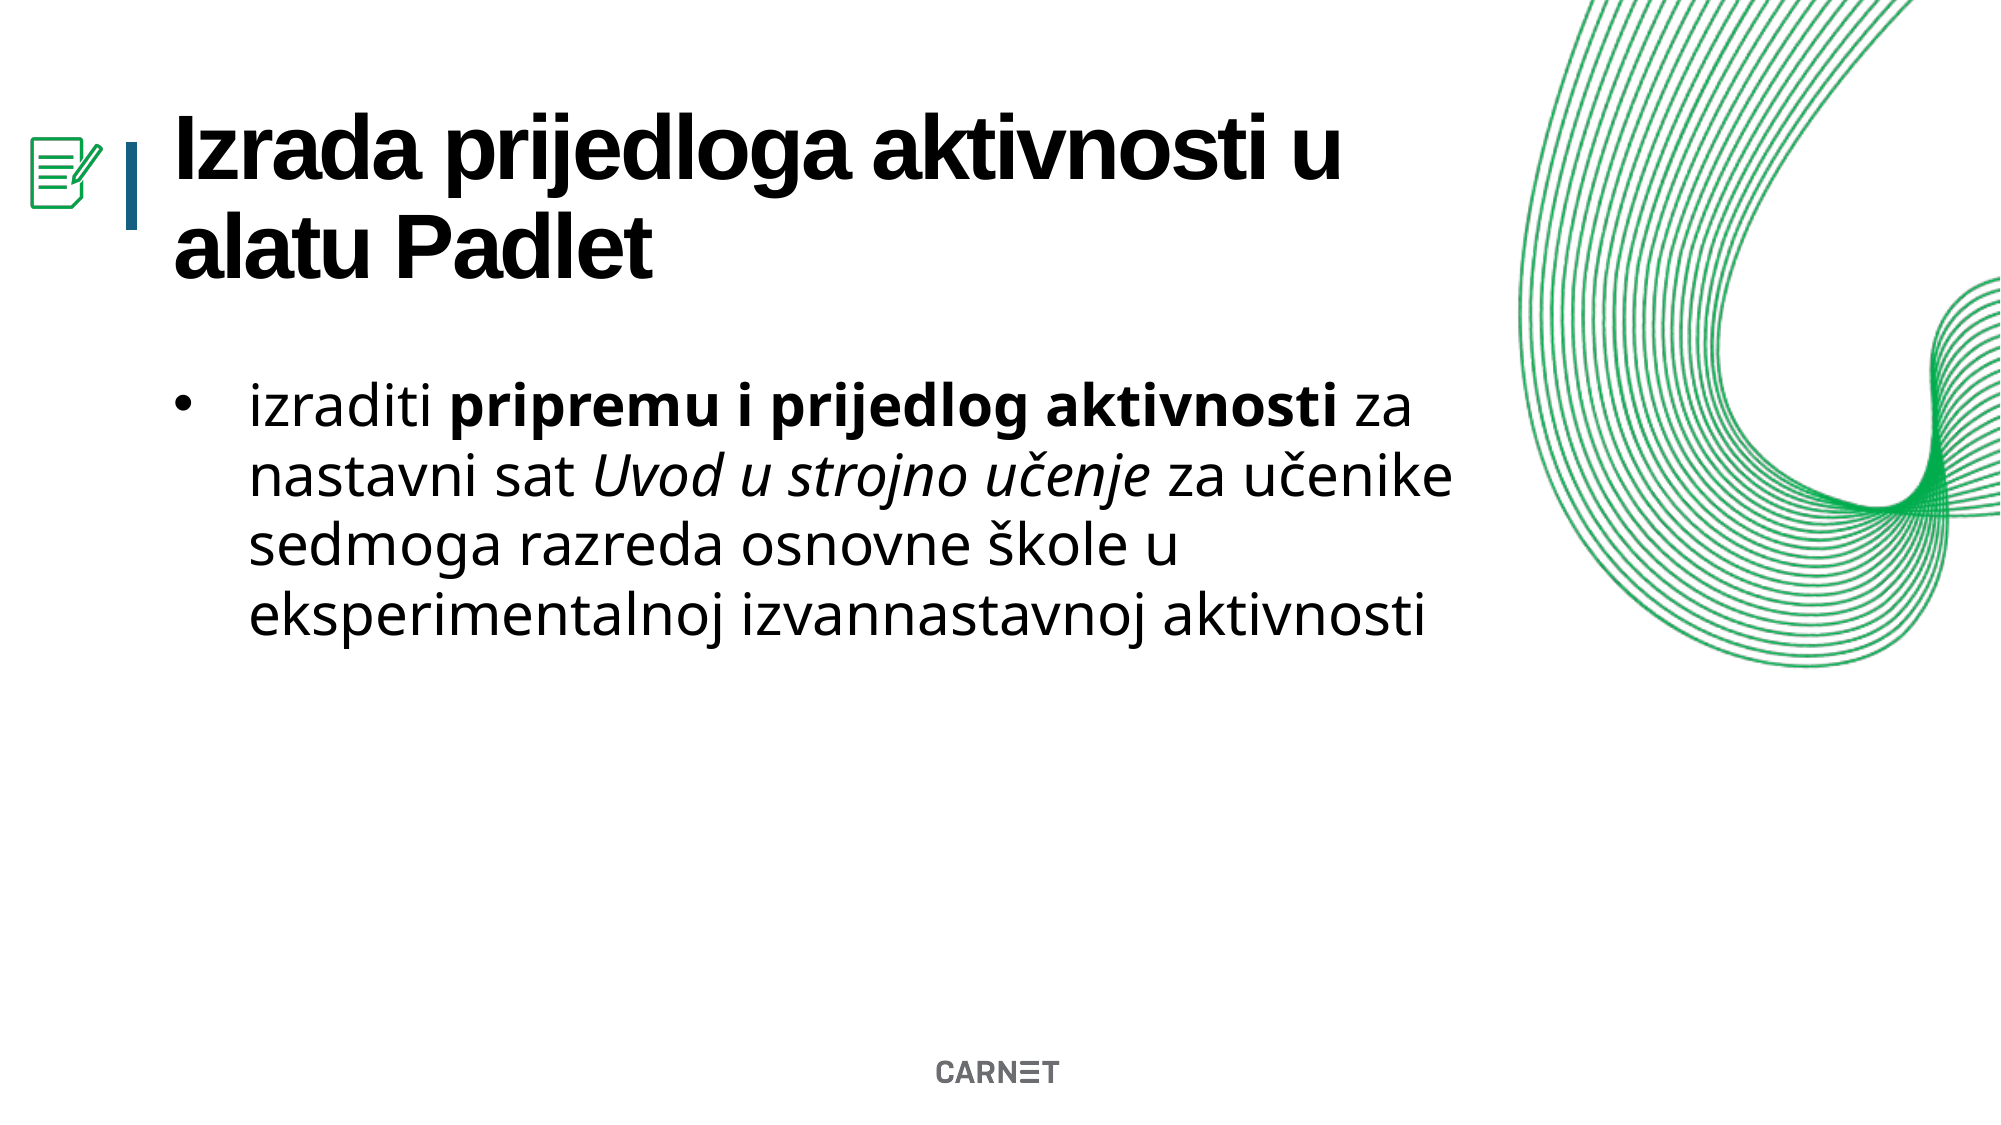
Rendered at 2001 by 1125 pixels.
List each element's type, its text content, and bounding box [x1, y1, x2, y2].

picture [28, 133, 105, 210]
picture [936, 1060, 1064, 1085]
title Izrada prijedloga aktivnosti u alatu Padlet [158, 90, 1537, 308]
picture [1302, 0, 2001, 1011]
text_box izraditi pripremu i prijedlog aktivnosti za nastavni sat Uvod u strojno učenje za učenike sedmoga razreda osnovne škole u eksperimentalnoj izvannastavnoj aktivnosti [158, 360, 1500, 655]
